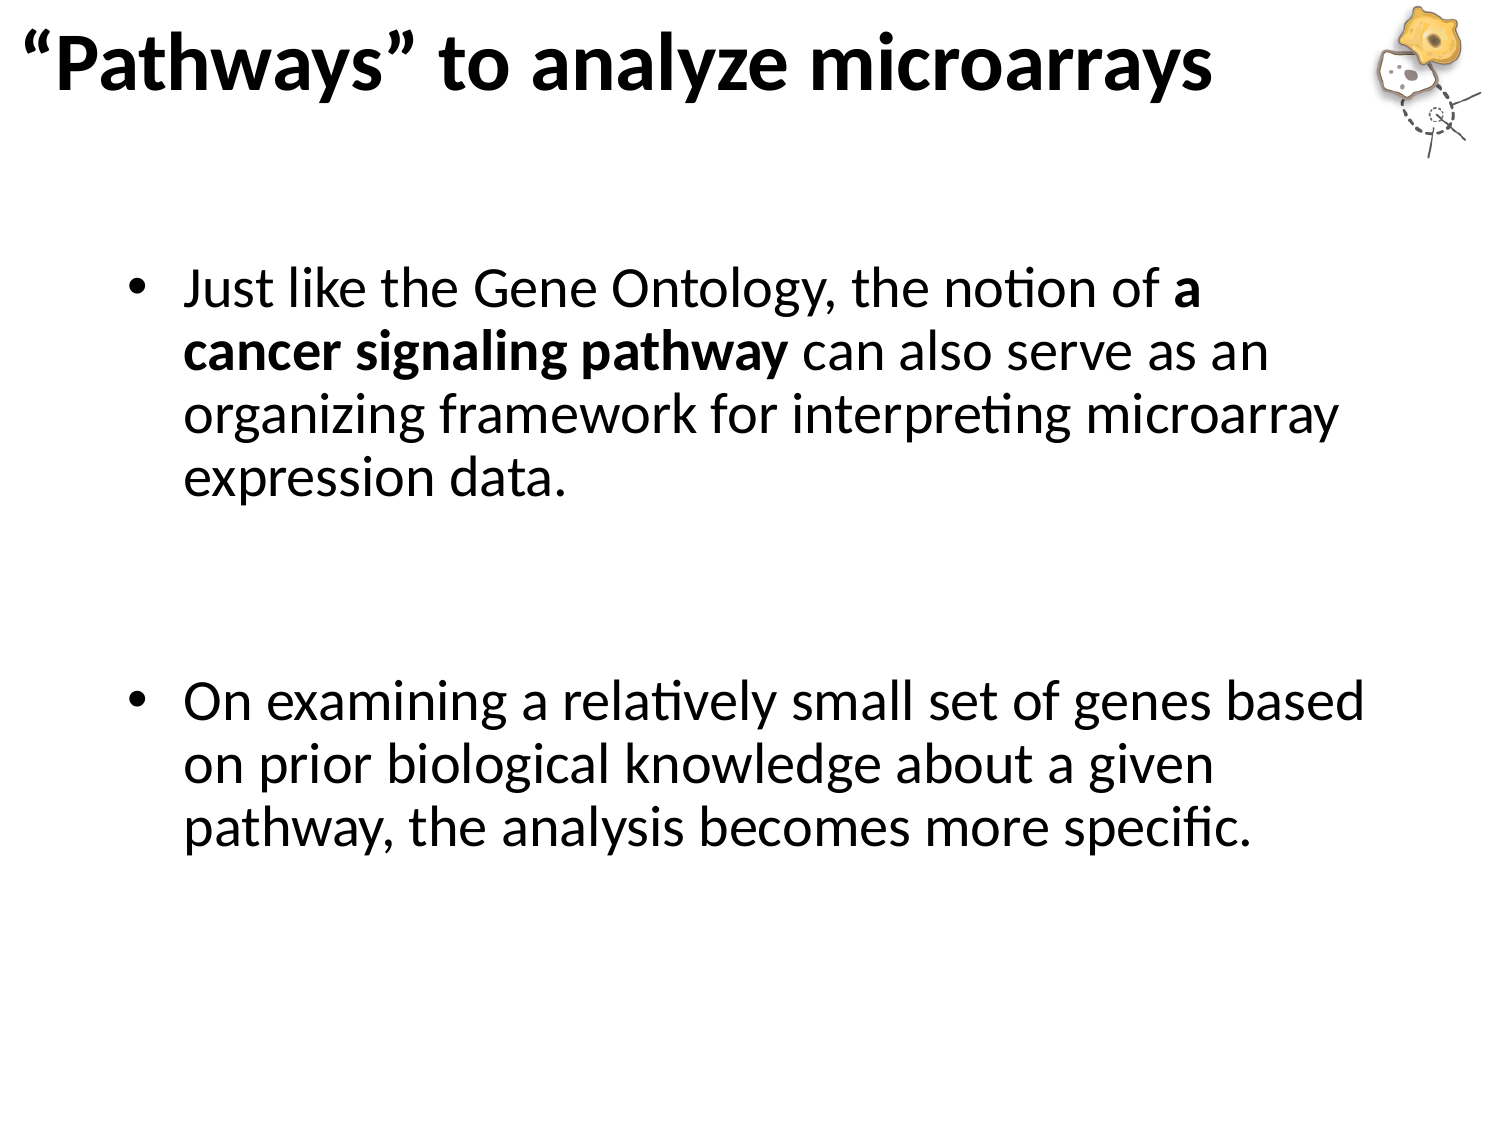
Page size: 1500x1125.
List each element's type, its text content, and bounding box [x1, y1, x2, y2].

title “Pathways” to analyze microarrays [3, 0, 1280, 163]
picture [1355, 0, 1500, 163]
list Just like the Gene Ontology, the notion of a cancer signaling pathway can also serve as an organizing framework for interpreting microarray expression data. On examining a relatively small set of genes based on prior biological knowledge about a given pathway, the analysis becomes more specific. [112, 249, 1388, 1001]
